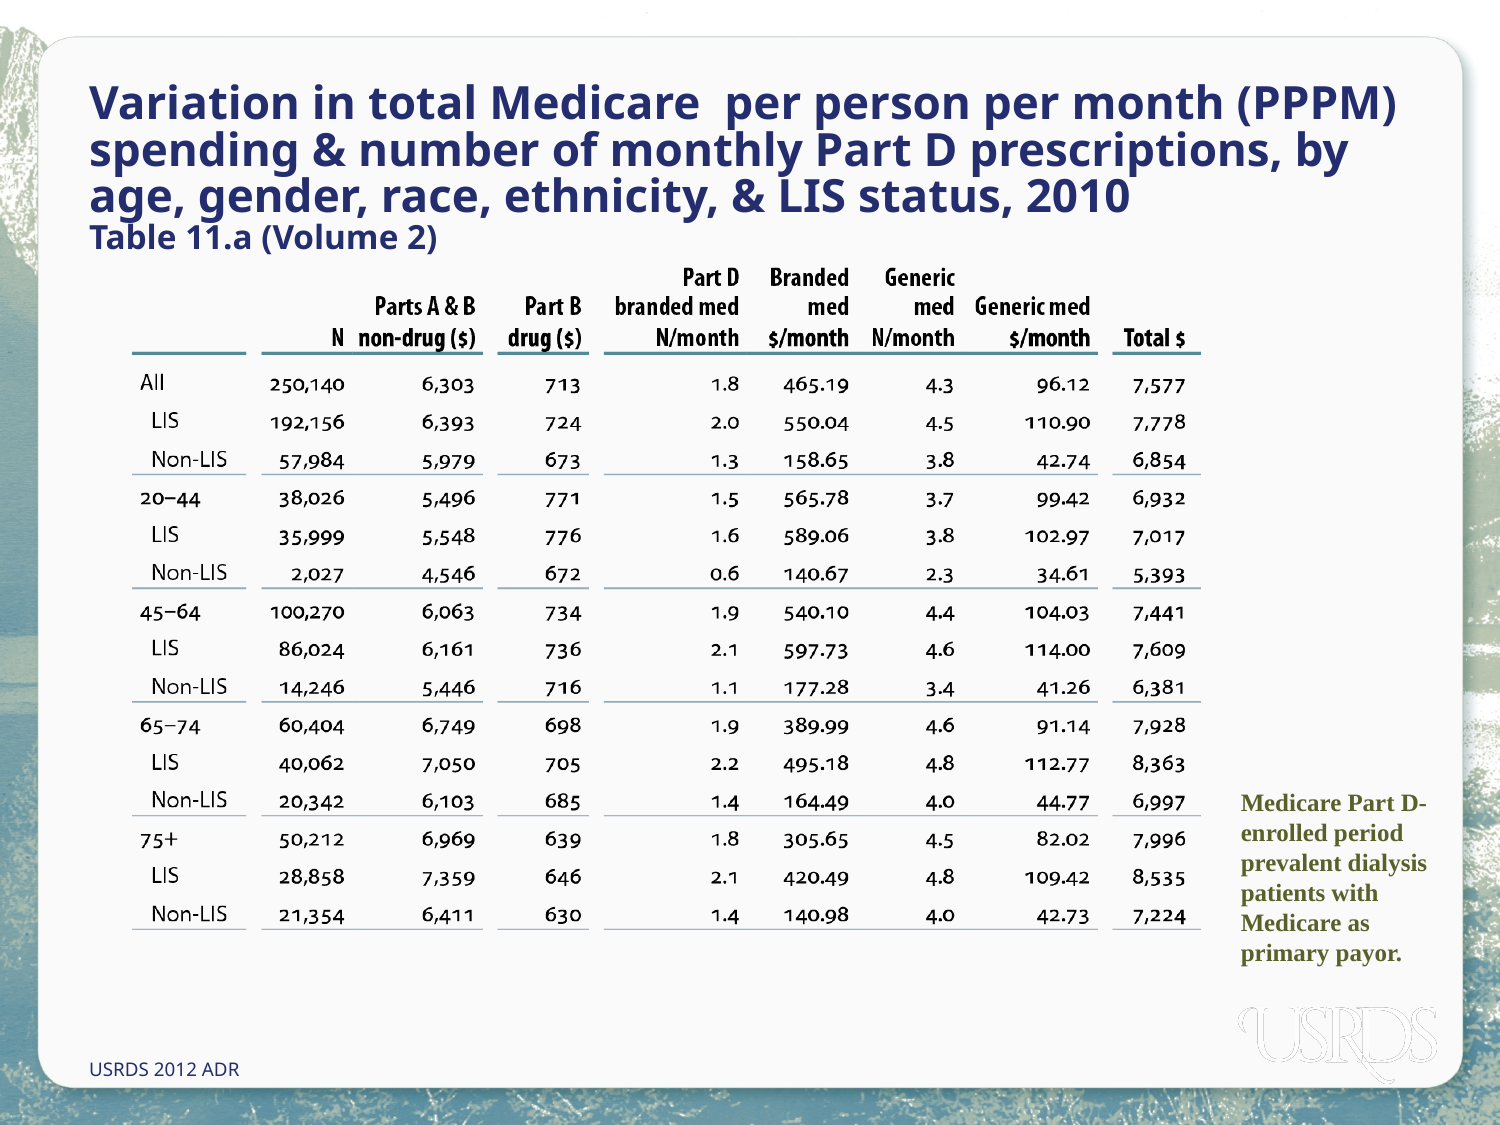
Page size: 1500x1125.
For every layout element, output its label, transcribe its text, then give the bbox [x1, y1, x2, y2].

picture [0, 0, 1500, 1125]
list Medicare Part D-enrolled period prevalent dialysis patients with Medicare as primary payor. [1240, 786, 1454, 976]
title Variation in total Medicare per person per month (PPPM) spending & number of monthly Part D prescriptions, by age, gender, race, ethnicity, & LIS status, 2010 Table 11.a (Volume 2) [74, 45, 1425, 264]
